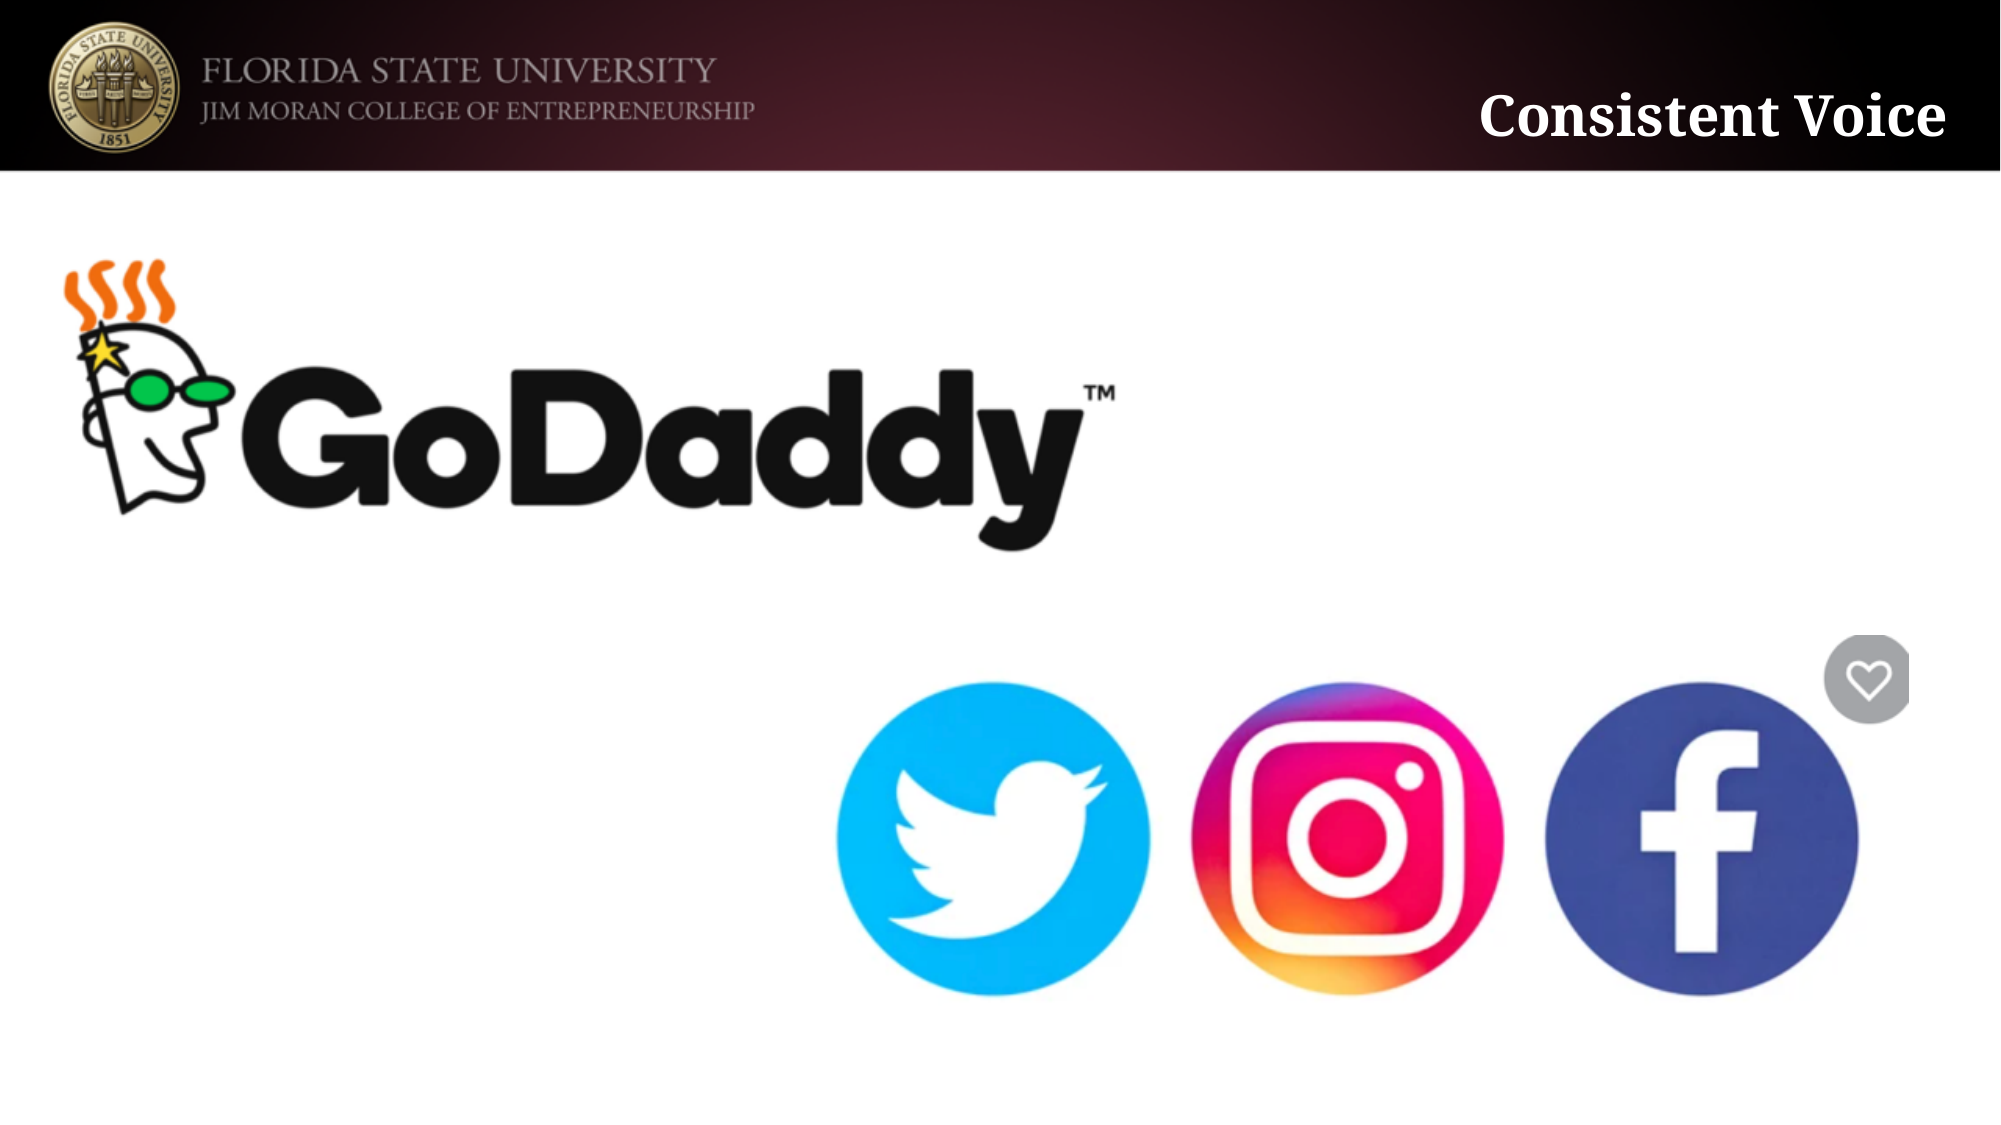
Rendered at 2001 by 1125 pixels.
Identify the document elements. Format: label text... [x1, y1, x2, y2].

picture [0, 0, 2001, 1125]
title Consistent Voice [614, 71, 1964, 156]
